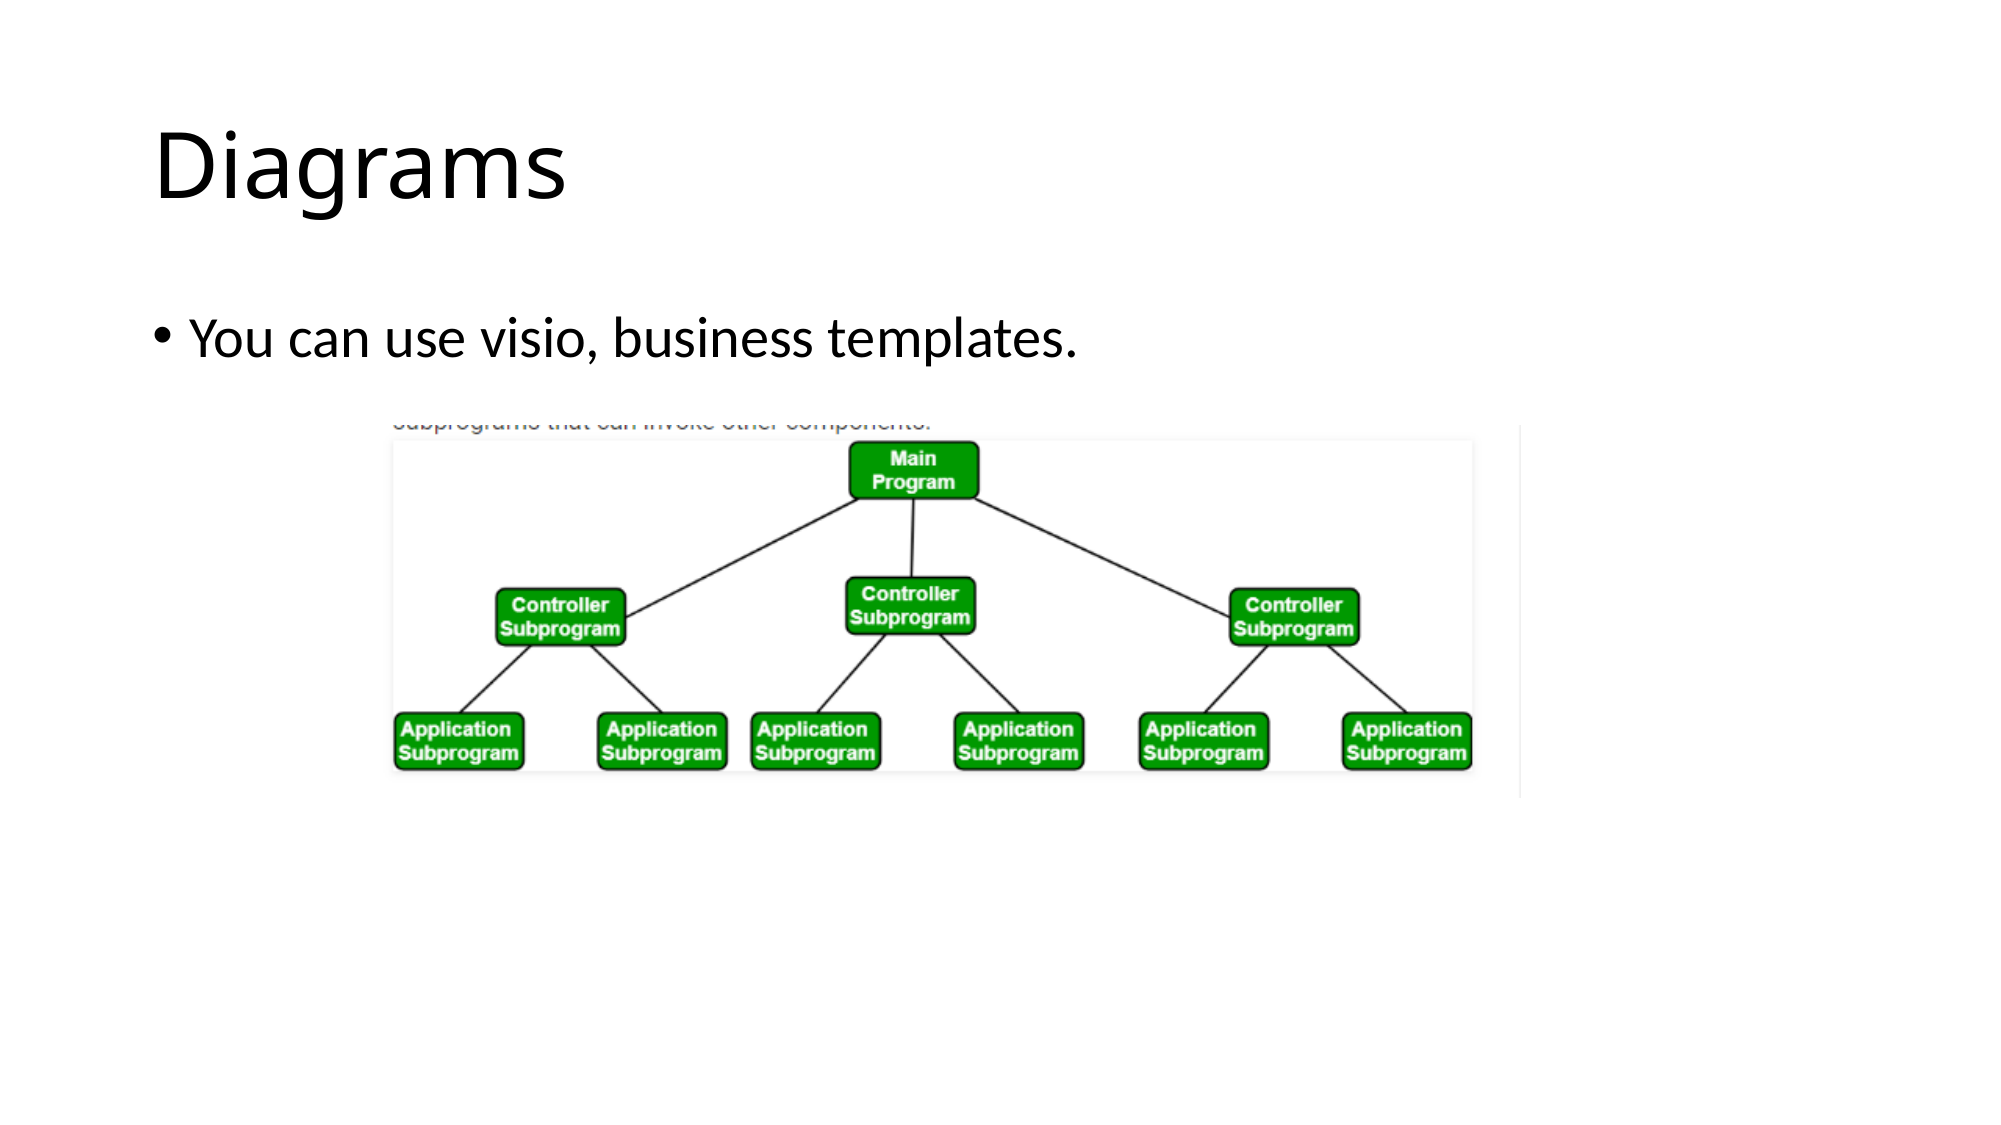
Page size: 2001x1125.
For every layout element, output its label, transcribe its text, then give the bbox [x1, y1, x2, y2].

title Diagrams [137, 59, 1863, 278]
list You can use visio, business templates. [137, 299, 1863, 1014]
picture [345, 425, 1521, 798]
